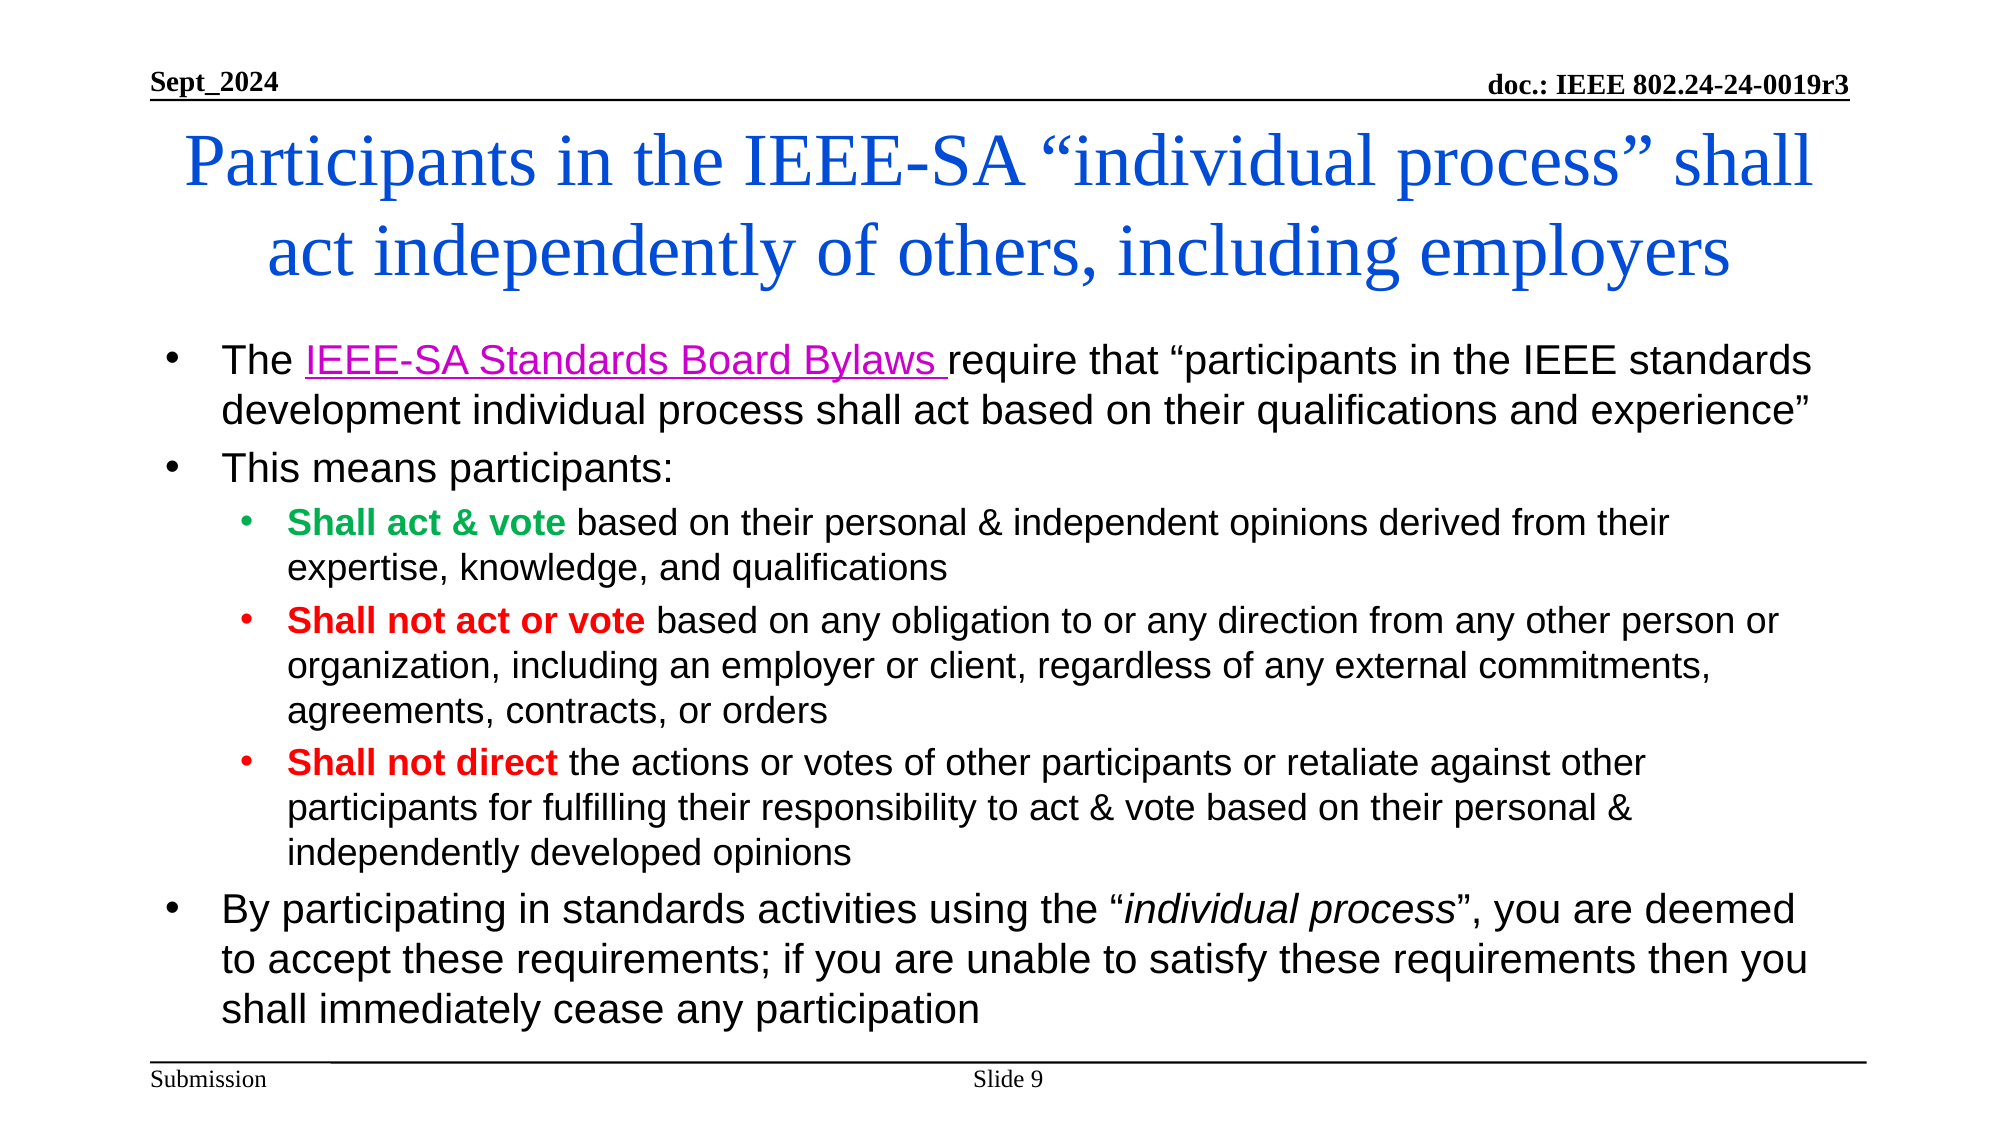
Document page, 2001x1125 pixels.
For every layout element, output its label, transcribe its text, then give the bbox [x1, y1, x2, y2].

title Participants in the IEEE-SA “individual process” shall act independently of others, including employers [150, 112, 1850, 288]
slide_number Slide 9 [937, 1062, 1079, 1108]
list The IEEE-SA Standards Board Bylaws require that “participants in the IEEE standards development individual process shall act based on their qualifications and experience” This means participants: Shall act & vote based on their personal & independent opinions derived from their expertise, knowledge, and qualifications Shall not act or vote based on any obligation to or any direction from any other person or organization, including an employer or client, regardless of any external commitments, agreements, contracts, or orders Shall not direct the actions or votes of other participants or retaliate against other participants for fulfilling their responsibility to act & vote based on their personal & independently developed opinions By participating in standards activities using the “individual process”, you are deemed to accept these requirements; if you are unable to satisfy these requirements then you shall immediately cease any participation [150, 324, 1850, 1000]
